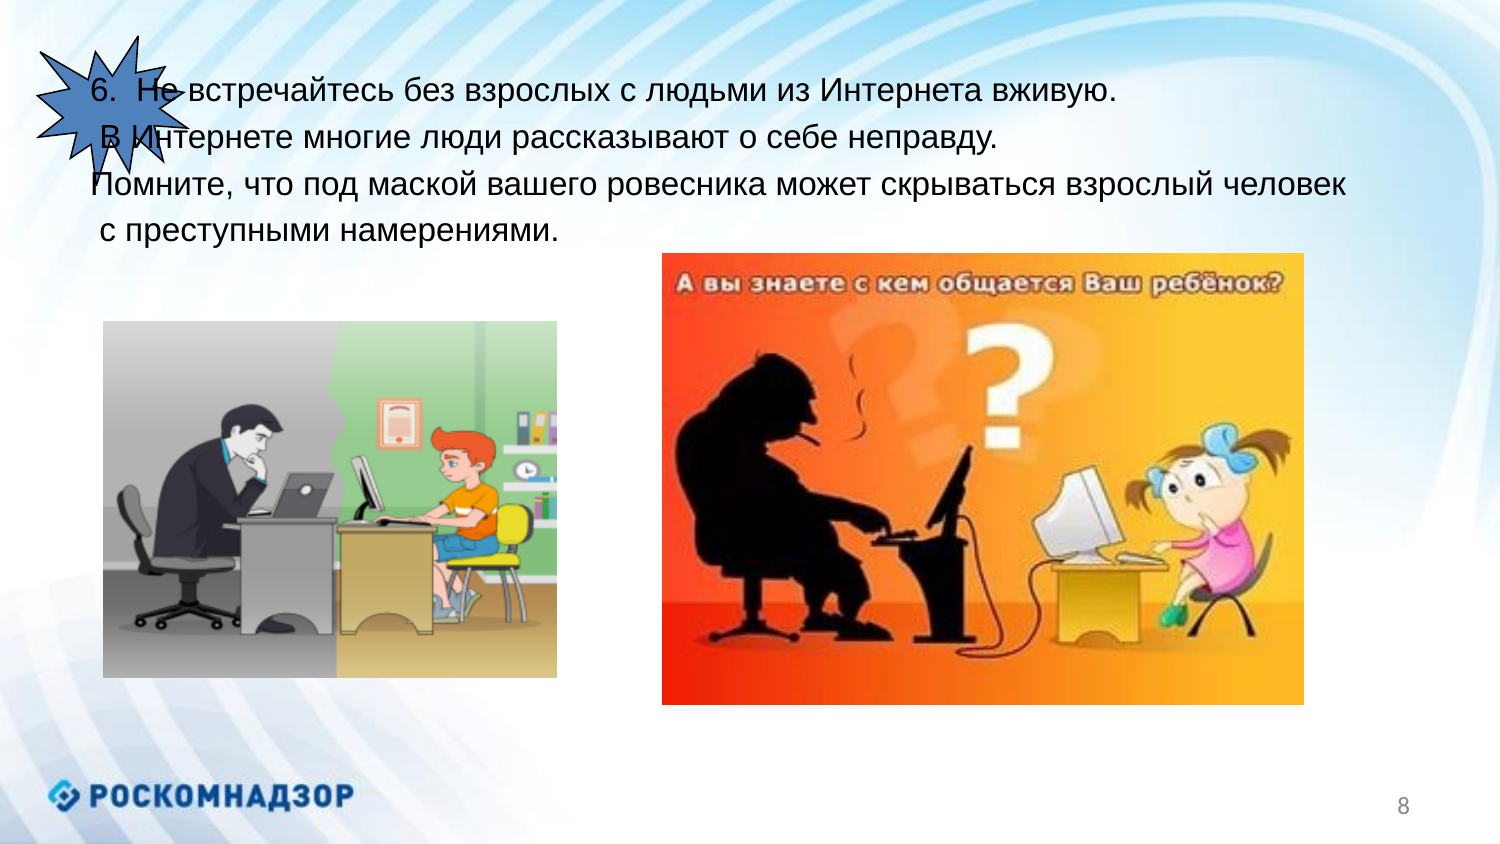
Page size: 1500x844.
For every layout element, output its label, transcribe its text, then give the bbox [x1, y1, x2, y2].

slide_number 8 [1074, 782, 1425, 828]
text_box [37, 51, 75, 138]
text_box [70, 139, 75, 159]
picture [0, 0, 1500, 844]
text_box [93, 51, 102, 60]
text_box [122, 35, 139, 60]
list 6. Не встречайтесь без взрослых с людьми из Интернета вживую. В Интернете многие люди рассказывают о себе неправду. Помните, что под маской вашего ровесника может скрываться взрослый человек с преступными намерениями. [75, 60, 1425, 754]
